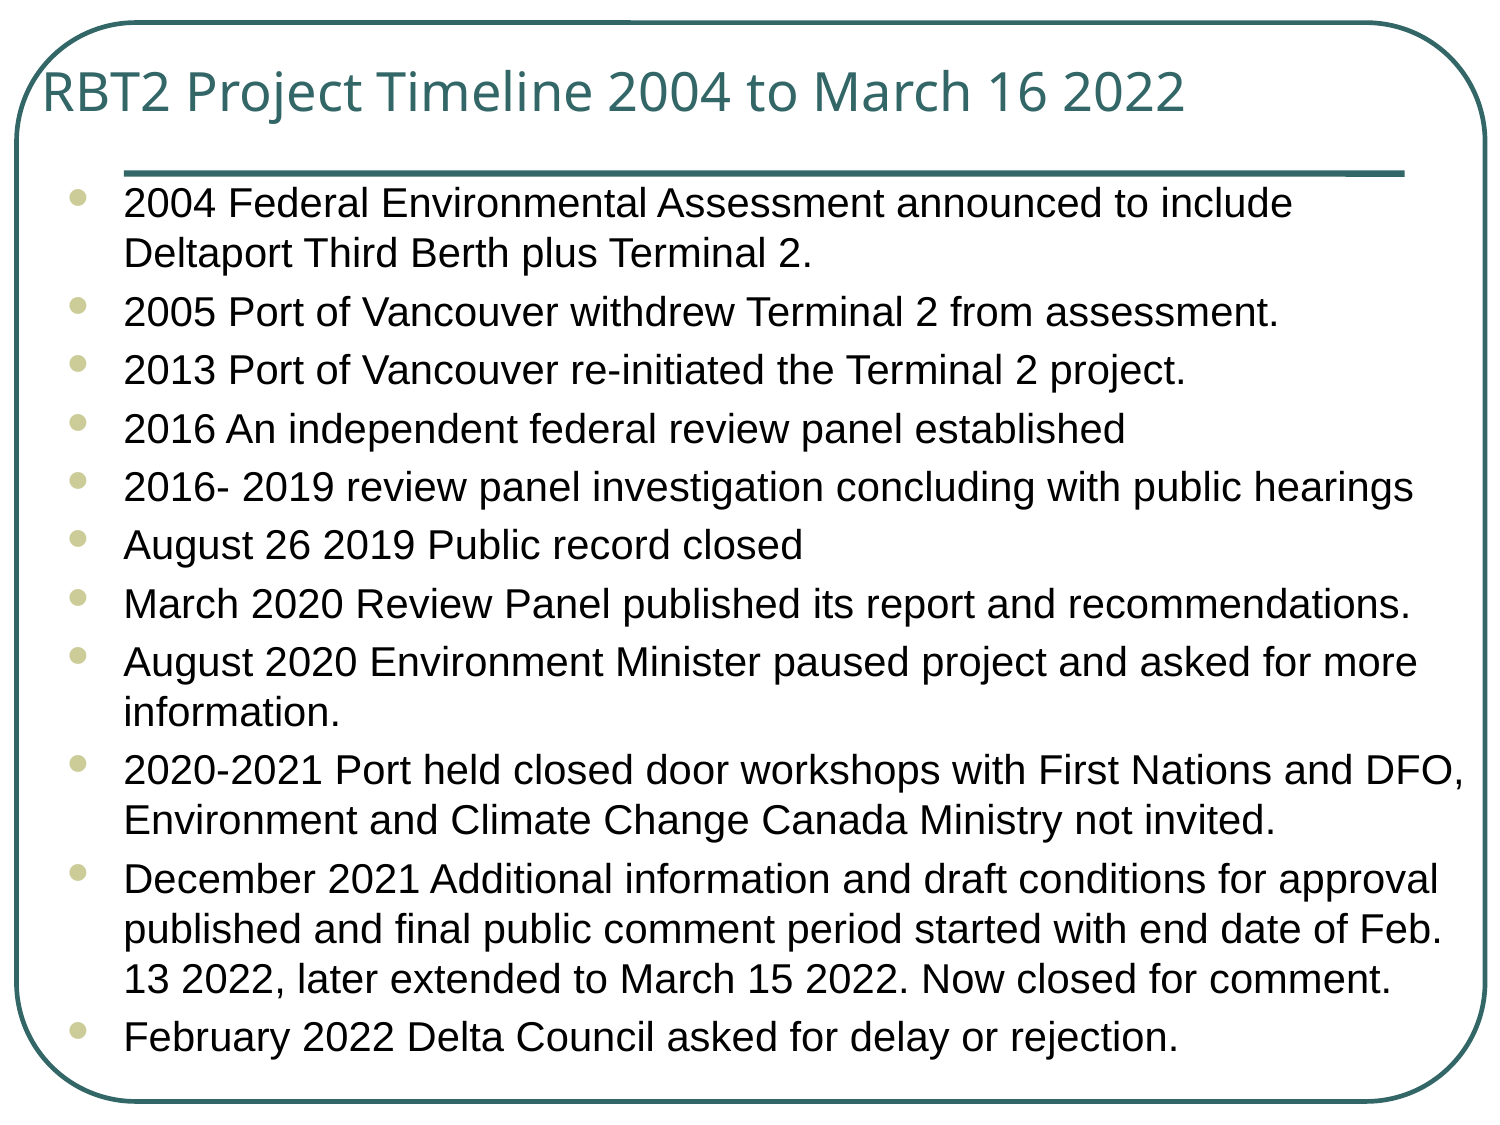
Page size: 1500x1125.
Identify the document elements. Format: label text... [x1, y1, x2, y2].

text_box RBT2 Project Timeline 2004 to March 16 2022 [27, 49, 1500, 130]
list 2004 Federal Environmental Assessment announced to include Deltaport Third Berth plus Terminal 2. 2005 Port of Vancouver withdrew Terminal 2 from assessment. 2013 Port of Vancouver re-initiated the Terminal 2 project. 2016 An independent federal review panel established 2016- 2019 review panel investigation concluding with public hearings August 26 2019 Public record closed March 2020 Review Panel published its report and recommendations. August 2020 Environment Minister paused project and asked for more information. 2020-2021 Port held closed door workshops with First Nations and DFO, Environment and Climate Change Canada Ministry not invited. December 2021 Additional information and draft conditions for approval published and final public comment period started with end date of Feb. 13 2022, later extended to March 15 2022. Now closed for comment. February 2022 Delta Council asked for delay or rejection. [52, 168, 1500, 1111]
